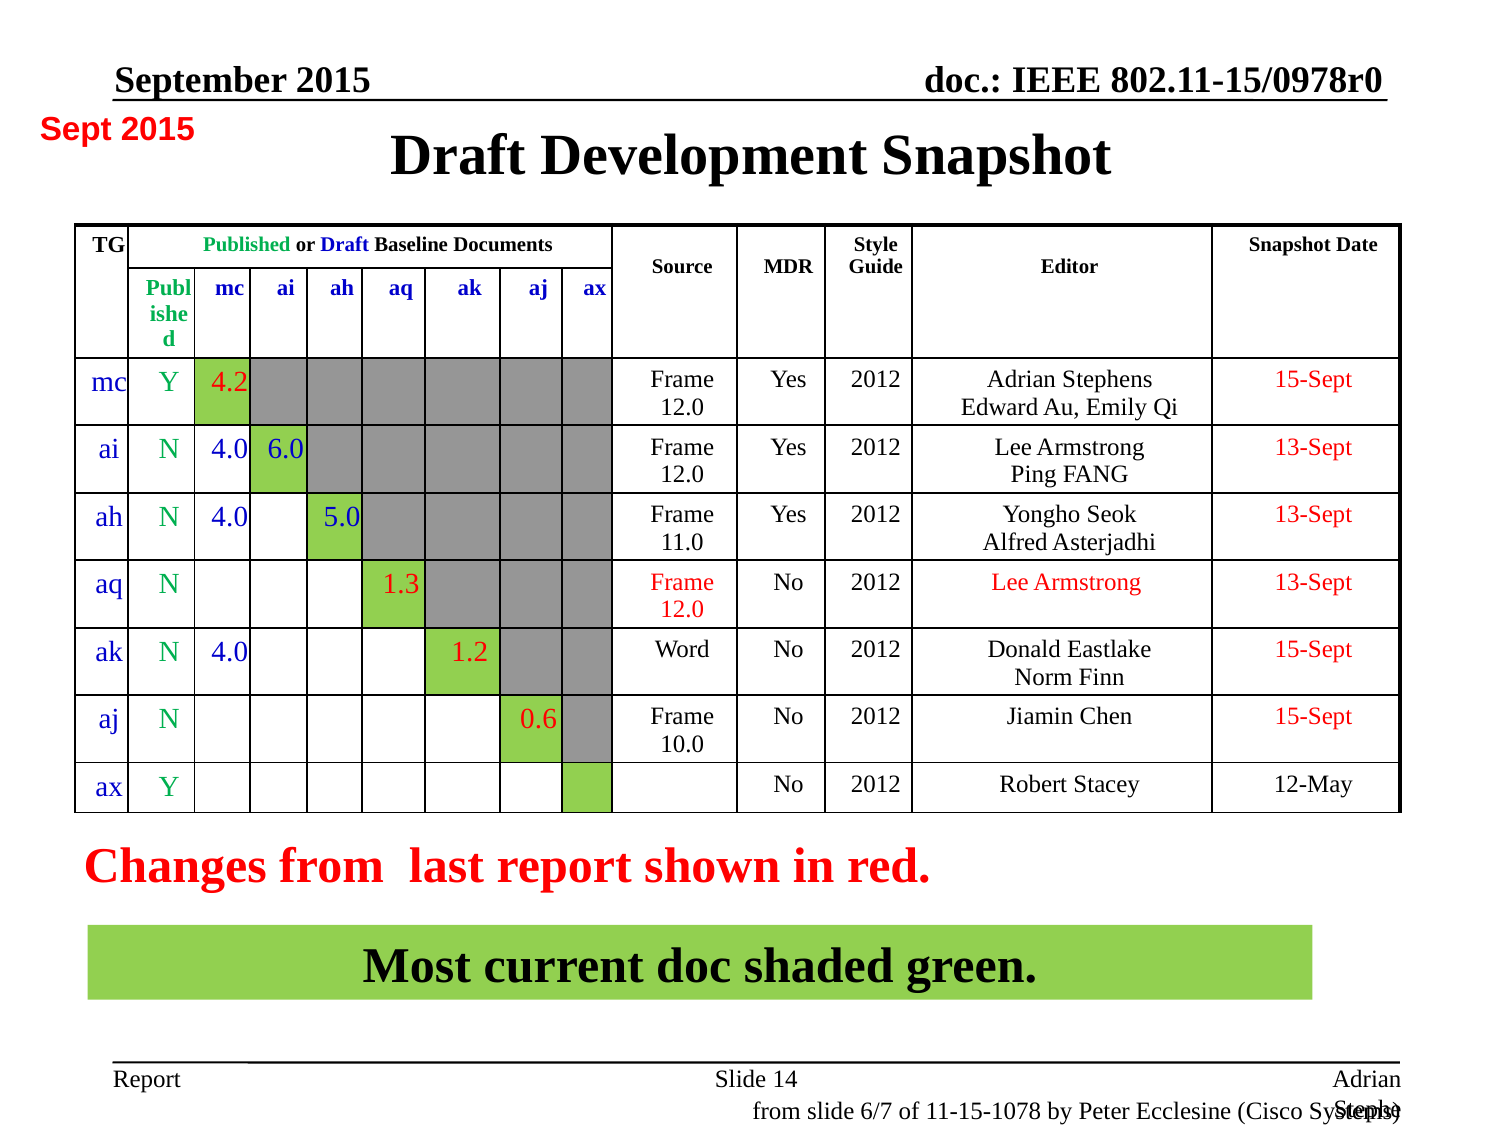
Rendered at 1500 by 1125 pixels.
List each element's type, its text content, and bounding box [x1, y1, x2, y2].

table_cell Y [129, 763, 194, 812]
table_header Snapshot Date [1213, 227, 1398, 357]
table_cell 13-Sept [1213, 561, 1398, 627]
table_cell [563, 561, 611, 627]
table_header TG [76, 227, 127, 357]
table_cell [363, 426, 424, 492]
table_cell Robert Stacey [913, 763, 1211, 812]
table_cell Yes [738, 494, 824, 559]
table_cell 1.2 [426, 629, 499, 694]
table_cell ai [76, 426, 127, 492]
table_cell [563, 359, 611, 424]
table_cell Lee Armstrong Ping FANG [913, 426, 1211, 492]
table_cell [363, 359, 424, 424]
table_cell [426, 426, 499, 492]
table_cell Lee Armstrong [913, 561, 1211, 627]
table_cell [613, 763, 736, 812]
table_cell [308, 763, 361, 812]
table_cell 2012 [826, 426, 911, 492]
table_cell [363, 494, 424, 559]
table_cell [308, 359, 361, 424]
table_cell 15-Sept [1213, 629, 1398, 694]
slide_number Slide 14 [711, 1061, 801, 1087]
table_header Style Guide [826, 227, 911, 357]
table_cell [501, 494, 561, 559]
table_cell ax [563, 269, 611, 357]
table_cell [195, 696, 249, 762]
text_box Changes from last report shown in red. [68, 824, 1088, 900]
table_cell No [738, 629, 824, 694]
table_cell Frame 12.0 [613, 359, 736, 424]
table_cell 2012 [826, 359, 911, 424]
table_cell [501, 763, 561, 812]
table_cell [363, 629, 424, 694]
table_cell [308, 696, 361, 762]
table_cell [195, 763, 249, 812]
table_cell [501, 629, 561, 694]
table_cell mc [195, 269, 249, 357]
table_cell [363, 696, 424, 762]
table_cell [426, 763, 499, 812]
table_cell [501, 359, 561, 424]
table_cell [501, 561, 561, 627]
table_cell [426, 561, 499, 627]
table_cell 4.0 [195, 426, 249, 492]
table_cell [563, 763, 611, 812]
table_cell [195, 561, 249, 627]
table_cell [563, 494, 611, 559]
table_cell ak [426, 269, 499, 357]
table_cell ak [76, 629, 127, 694]
table_cell 2012 [826, 763, 911, 812]
table_cell 0.6 [501, 696, 561, 762]
table_cell Donald Eastlake Norm Finn [913, 629, 1211, 694]
table_cell [251, 494, 306, 559]
table_cell 15-Sept [1213, 696, 1398, 762]
table_cell N [129, 494, 194, 559]
table_cell ax [76, 763, 127, 812]
table_cell aq [76, 561, 127, 627]
table_cell Frame 12.0 [613, 426, 736, 492]
table_cell [308, 561, 361, 627]
table_cell [251, 763, 306, 812]
table_cell 2012 [826, 696, 911, 762]
table_cell mc [76, 359, 127, 424]
table_cell Published [129, 269, 194, 357]
table_header Editor [913, 227, 1211, 357]
table_cell No [738, 696, 824, 762]
table_cell 2012 [826, 561, 911, 627]
table_cell [563, 629, 611, 694]
table_cell [308, 629, 361, 694]
table_cell [426, 696, 499, 762]
table_cell 6.0 [251, 426, 306, 492]
table_cell [251, 359, 306, 424]
table_cell Frame 12.0 [613, 561, 736, 627]
table_cell No [738, 561, 824, 627]
table_cell 2012 [826, 629, 911, 694]
title Draft Development Snapshot [114, 113, 1390, 189]
table_cell [251, 696, 306, 762]
table_cell Frame 10.0 [613, 696, 736, 762]
table_cell 12-May [1213, 763, 1398, 812]
table_cell aq [363, 269, 424, 357]
table_cell 5.0 [308, 494, 361, 559]
table_cell 4.2 [195, 359, 249, 424]
table_cell ai [251, 269, 306, 357]
table_cell aj [76, 696, 127, 762]
table_header Published or Draft Baseline Documents [129, 227, 611, 267]
table_cell N [129, 561, 194, 627]
table_cell [308, 426, 361, 492]
text_box Most current doc shaded green. [87, 924, 1313, 1000]
table_cell ah [76, 494, 127, 559]
table_cell 1.3 [363, 561, 424, 627]
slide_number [114, 54, 374, 101]
table_header Source [613, 227, 736, 357]
table_cell Adrian Stephens Edward Au, Emily Qi [913, 359, 1211, 424]
table_cell [563, 426, 611, 492]
table_cell 13-Sept [1213, 426, 1398, 492]
table_cell Word [613, 629, 736, 694]
table_cell [251, 629, 306, 694]
table_cell 13-Sept [1213, 494, 1398, 559]
table_cell [363, 763, 424, 812]
table_cell 4.0 [195, 629, 249, 694]
table_header MDR [738, 227, 824, 357]
table_cell [426, 359, 499, 424]
table_cell Frame 11.0 [613, 494, 736, 559]
text_box from slide 6/7 of 11-15-1078 by Peter Ecclesine (Cisco Systems) [343, 1087, 1417, 1125]
table_cell aj [501, 269, 561, 357]
table_cell ah [308, 269, 361, 357]
table_cell N [129, 629, 194, 694]
table_cell No [738, 763, 824, 812]
table_cell Y [129, 359, 194, 424]
table_cell Yongho Seok Alfred Asterjadhi [913, 494, 1211, 559]
table_cell Yes [738, 426, 824, 492]
text_box Sept 2015 [24, 99, 225, 155]
footer Adrian Stephens, Intel [1324, 1061, 1402, 1087]
table_cell [563, 696, 611, 762]
table_cell 2012 [826, 494, 911, 559]
table_cell N [129, 696, 194, 762]
table_cell Yes [738, 359, 824, 424]
table_cell N [129, 426, 194, 492]
table_cell Jiamin Chen [913, 696, 1211, 762]
table_cell 15-Sept [1213, 359, 1398, 424]
table_cell [426, 494, 499, 559]
table_cell [251, 561, 306, 627]
table_cell [501, 426, 561, 492]
table_cell 4.0 [195, 494, 249, 559]
